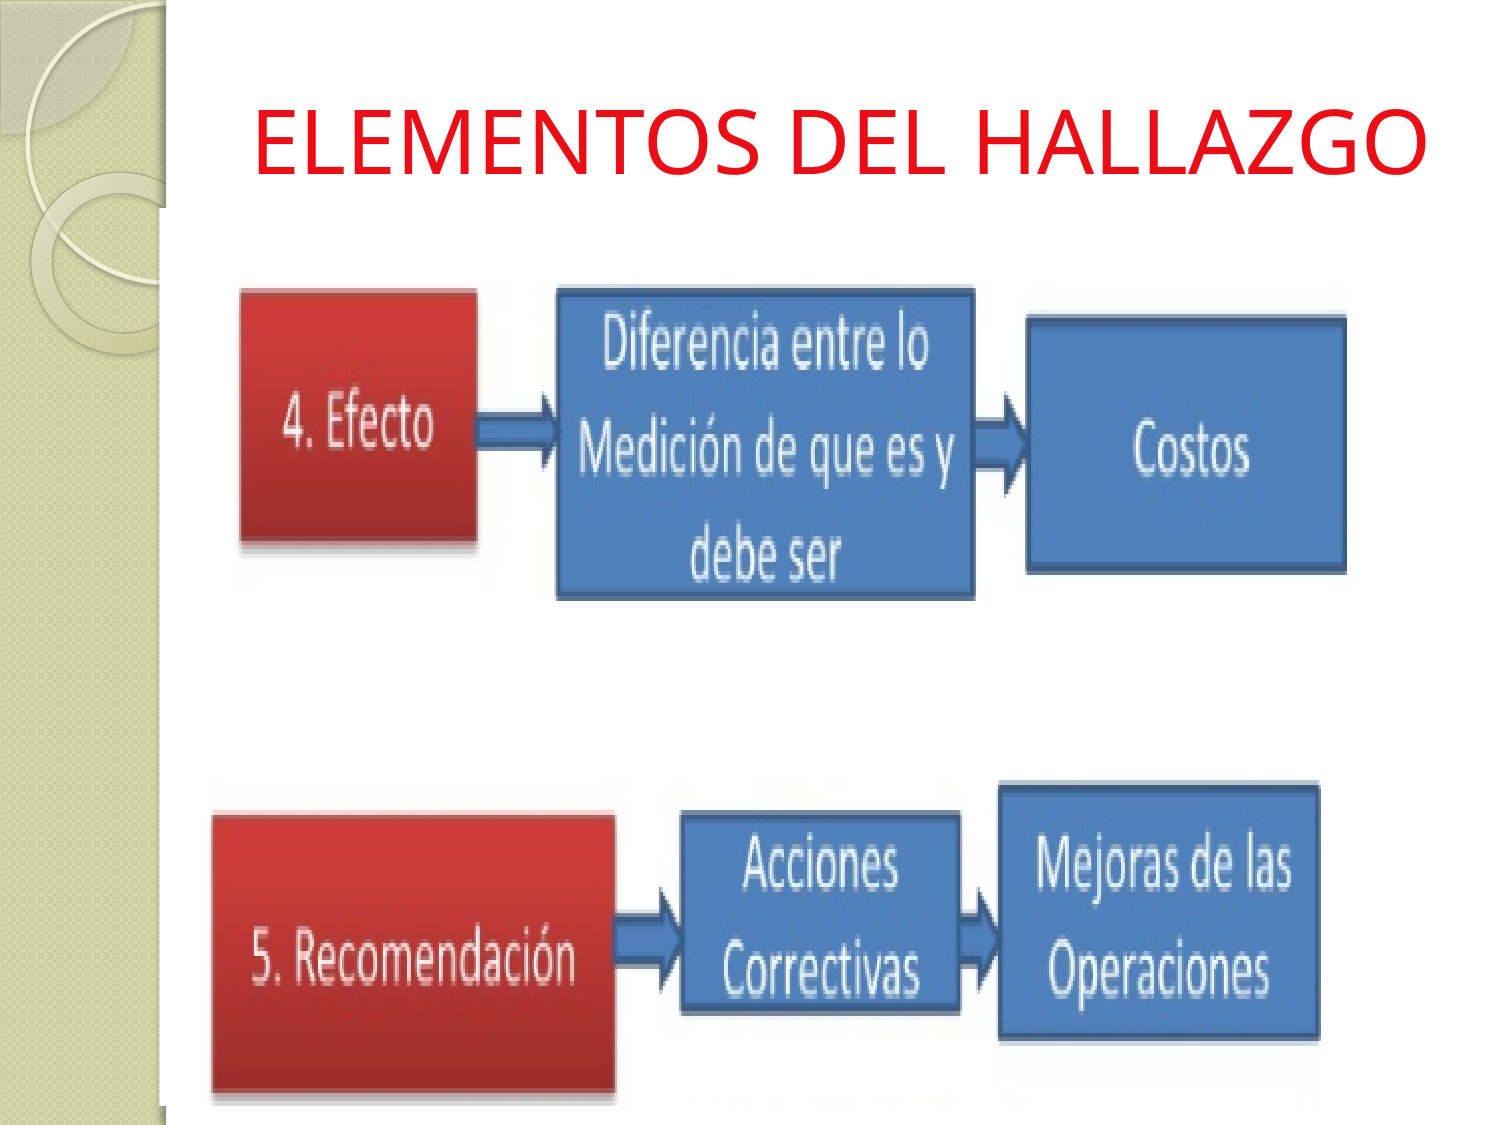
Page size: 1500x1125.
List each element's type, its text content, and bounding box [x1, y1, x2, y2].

title ELEMENTOS DEL HALLAZGO [235, 45, 1466, 233]
picture [159, 207, 1453, 1107]
